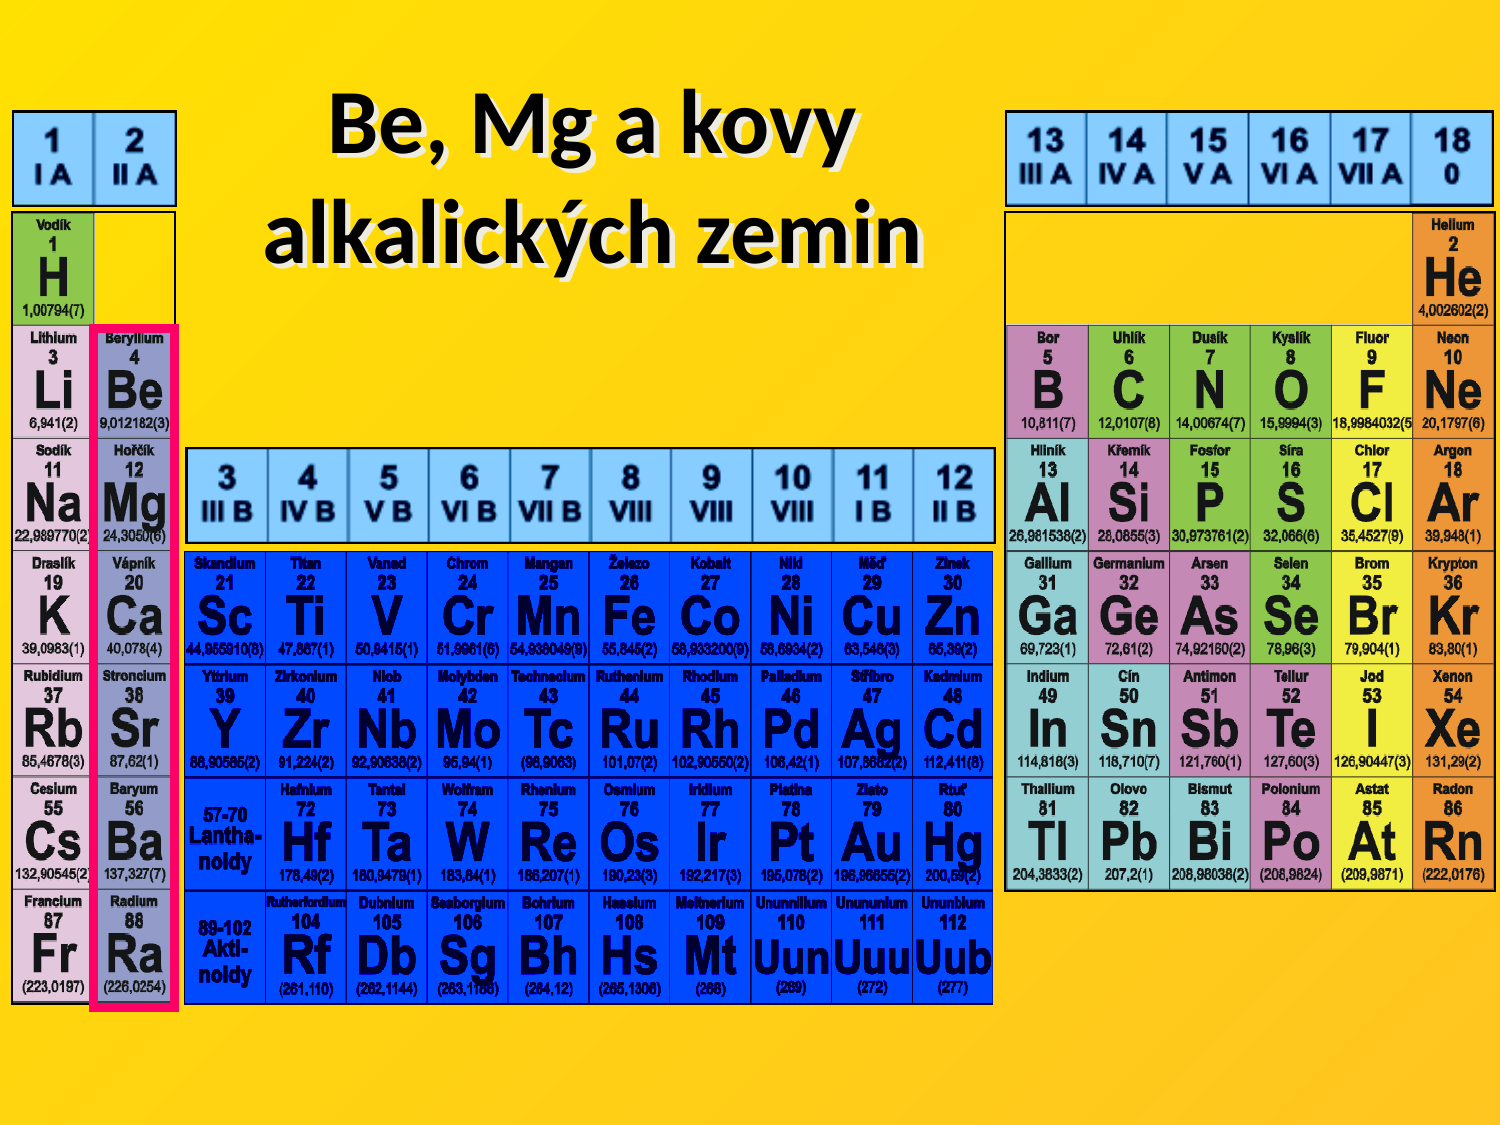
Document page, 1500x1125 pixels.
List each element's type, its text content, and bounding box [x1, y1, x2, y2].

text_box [12, 112, 1494, 1006]
text_box Be, Mg a kovy alkalických zemin [199, 23, 987, 110]
